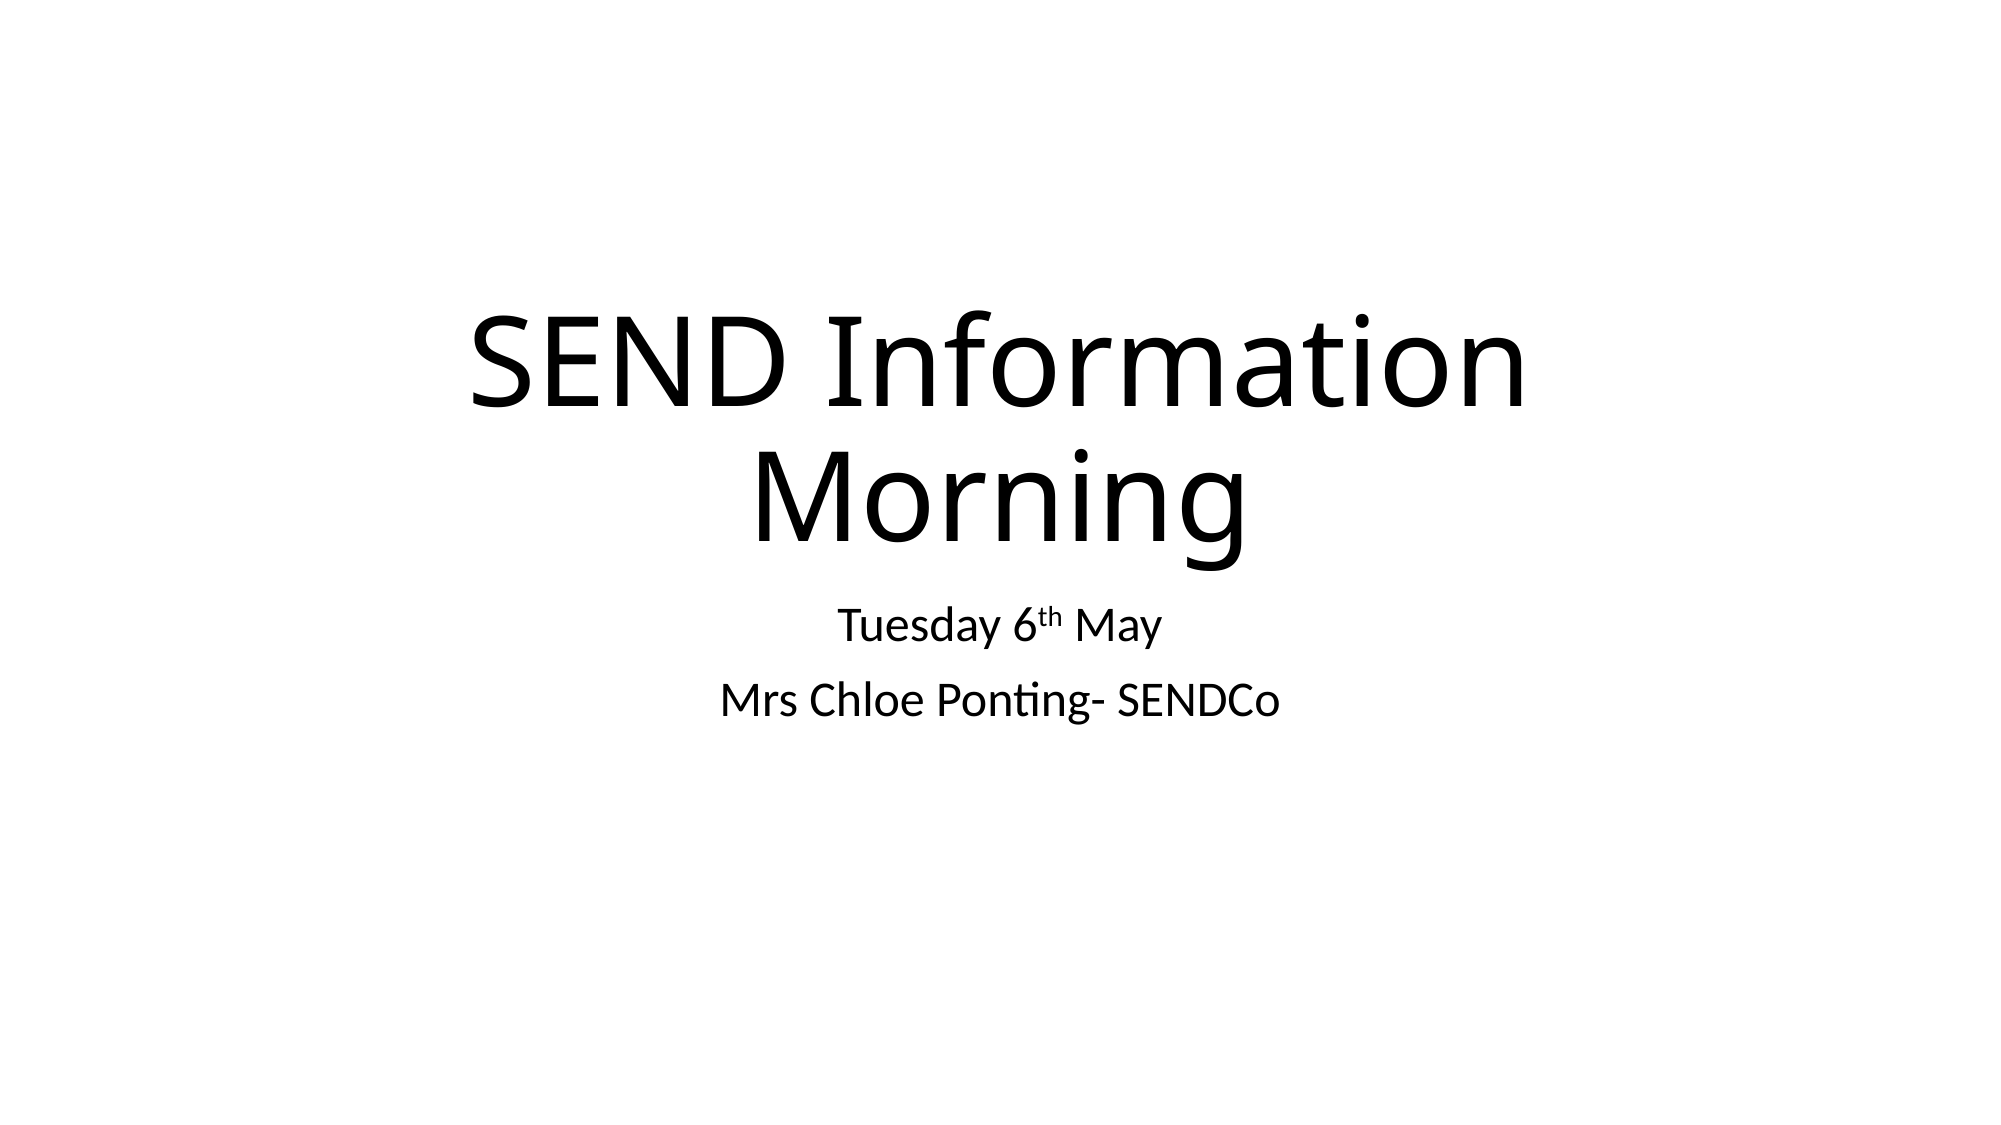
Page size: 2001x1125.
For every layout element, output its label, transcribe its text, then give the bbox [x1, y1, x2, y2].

subtitle Tuesday 6th May Mrs Chloe Ponting- SENDCo [249, 590, 1750, 863]
title SEND Information Morning [249, 184, 1750, 576]
